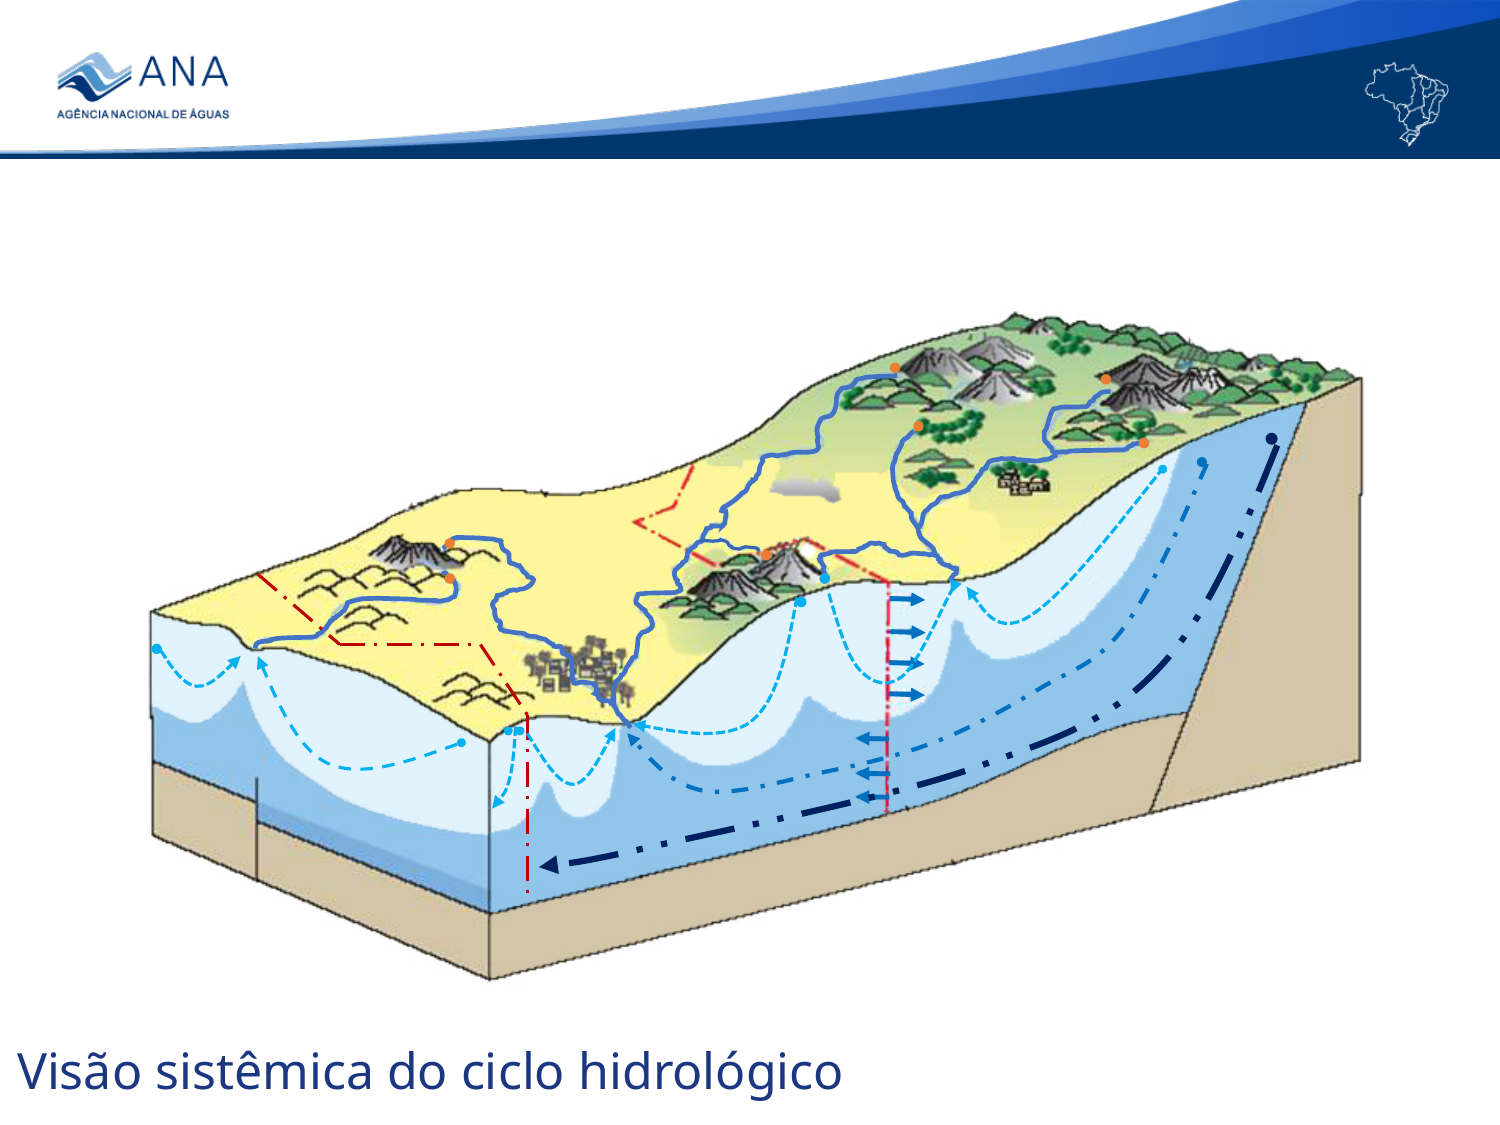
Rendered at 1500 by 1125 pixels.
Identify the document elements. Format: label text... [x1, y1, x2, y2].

text_box Visão sistêmica do ciclo hidrológico [2, 1031, 860, 1107]
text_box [257, 574, 340, 645]
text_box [468, 656, 540, 704]
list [81, 187, 1418, 1008]
picture [0, 0, 1500, 159]
picture [843, 726, 897, 810]
